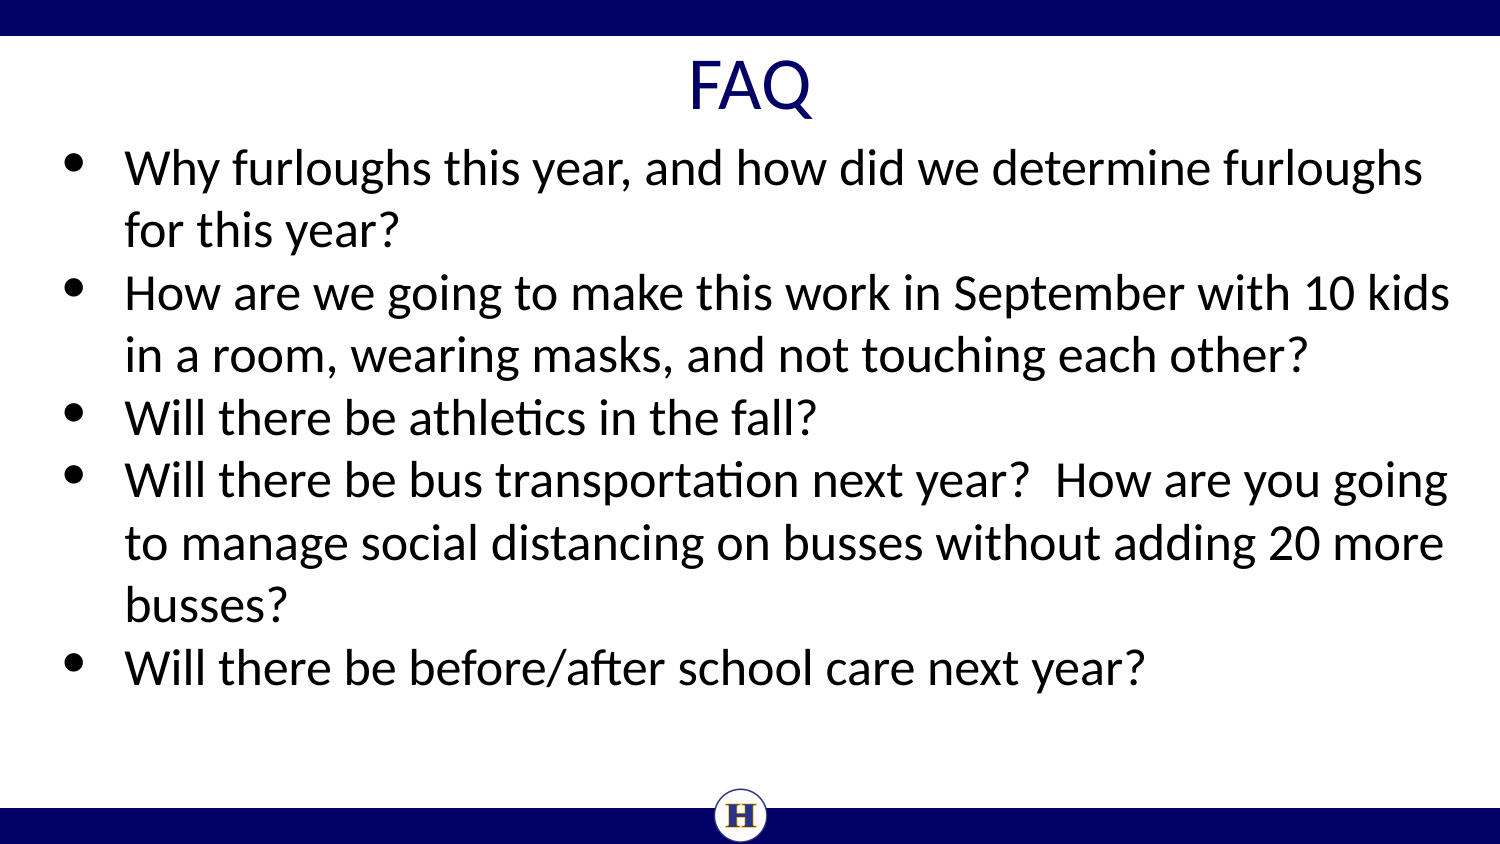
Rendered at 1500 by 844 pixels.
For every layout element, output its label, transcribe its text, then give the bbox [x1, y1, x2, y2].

list Why furloughs this year, and how did we determine furloughs for this year? How are we going to make this work in September with 10 kids in a room, wearing masks, and not touching each other? Will there be athletics in the fall? Will there be bus transportation next year? How are you going to manage social distancing on busses without adding 20 more busses? Will there be before/after school care next year? [34, 125, 1483, 797]
picture [712, 797, 769, 844]
title FAQ [34, 33, 1466, 125]
